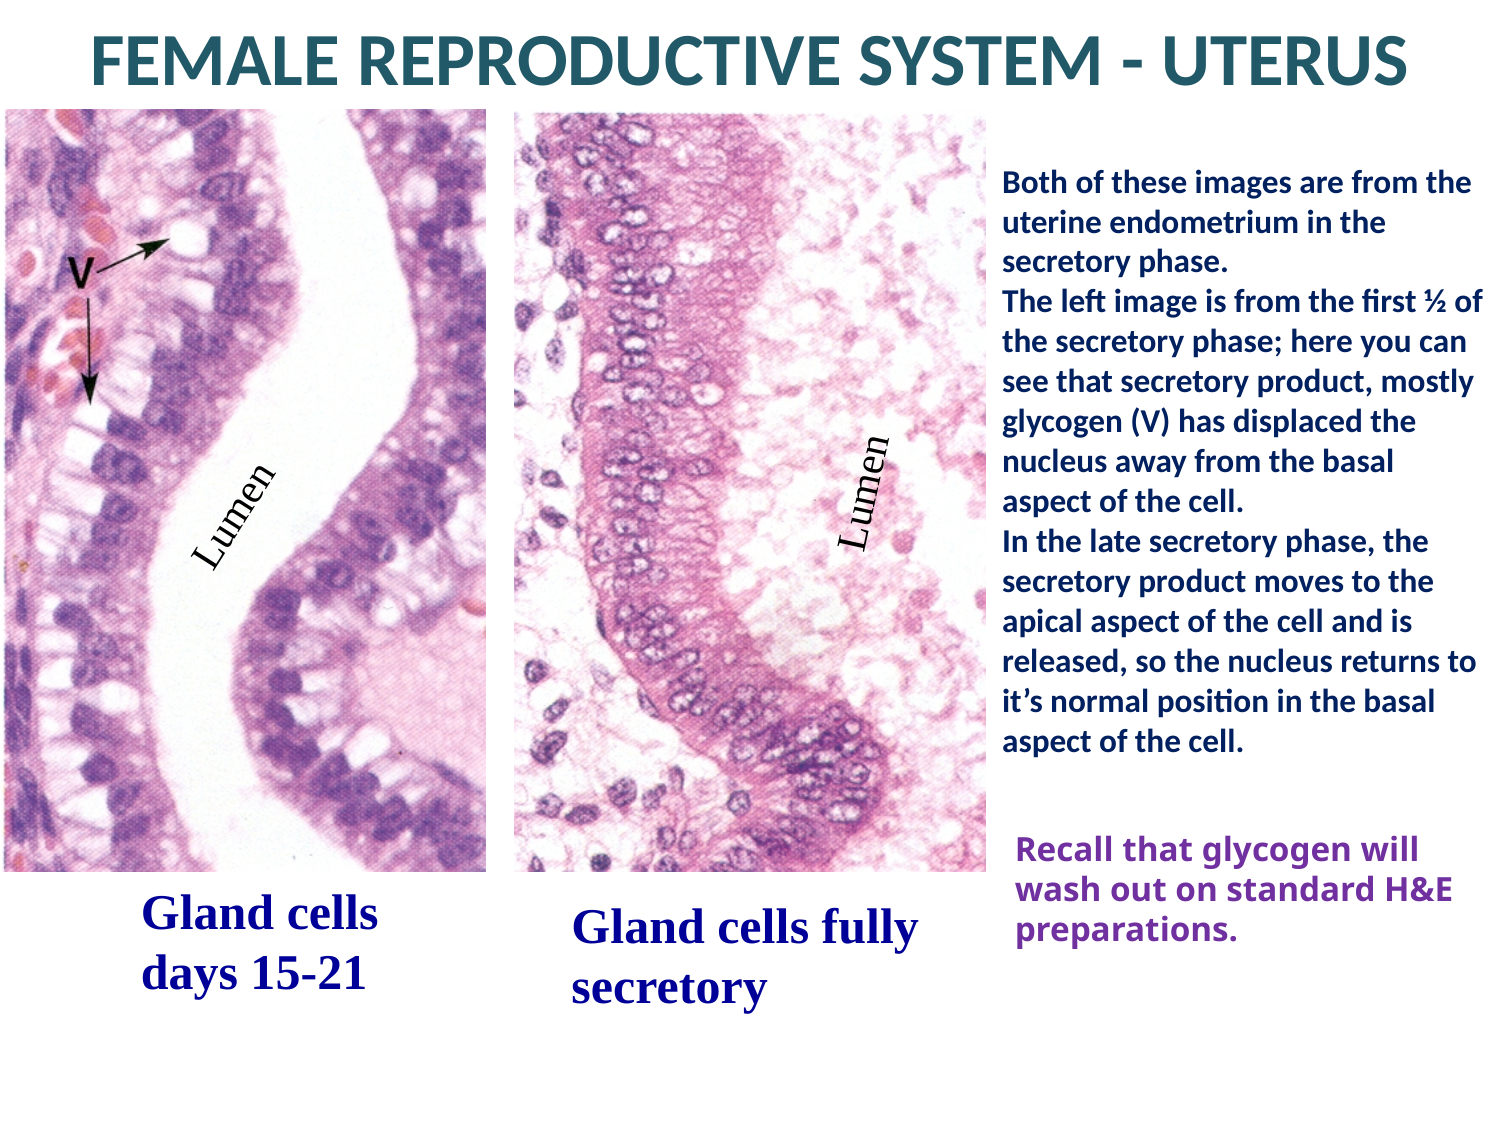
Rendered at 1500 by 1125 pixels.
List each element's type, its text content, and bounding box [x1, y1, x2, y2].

text_box Gland cells fully secretory [556, 886, 944, 1022]
text_box Recall that glycogen will wash out on standard H&E preparations. [999, 820, 1488, 956]
picture [514, 109, 986, 873]
text_box Both of these images are from the uterine endometrium in the secretory phase. The left image is from the first ½ of the secretory phase; here you can see that secretory product, mostly glycogen (V) has displaced the nucleus away from the basal aspect of the cell. In the late secretory phase, the secretory product moves to the apical aspect of the cell and is released, so the nucleus returns to it’s normal position in the basal aspect of the cell. [991, 152, 1500, 767]
text_box Gland cells days 15-21 [126, 882, 459, 1007]
picture [0, 109, 486, 873]
text_box FEMALE REPRODUCTIVE SYSTEM - UTERUS [75, 3, 1425, 109]
